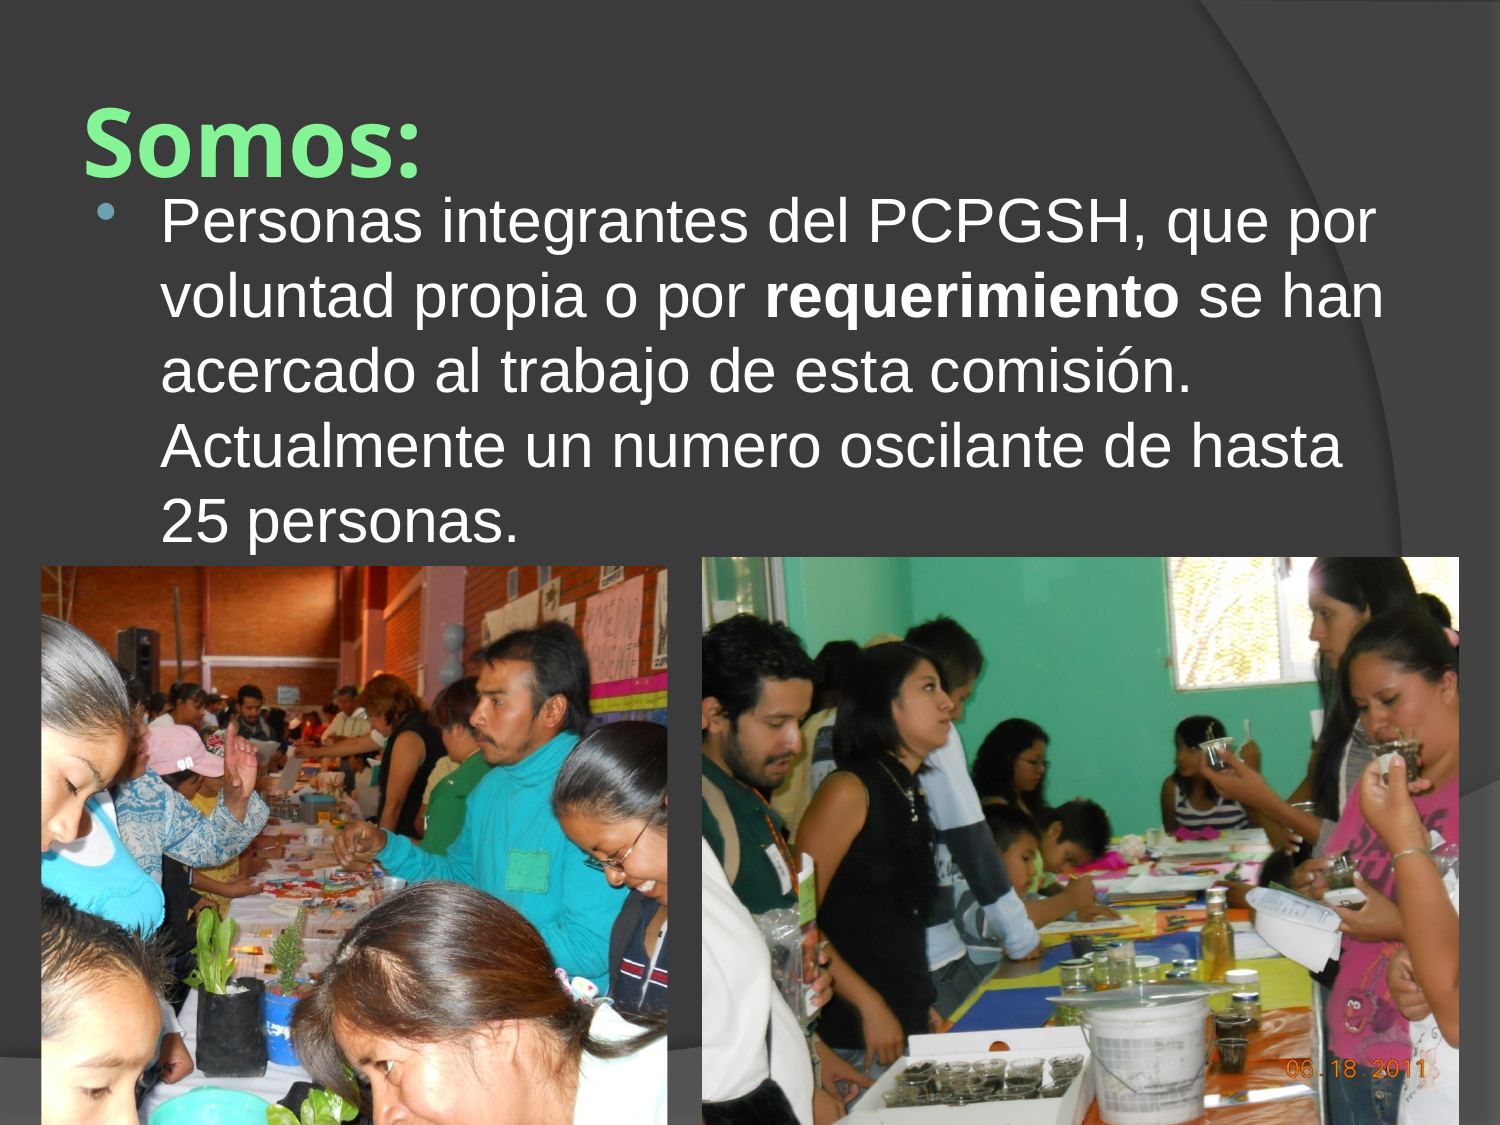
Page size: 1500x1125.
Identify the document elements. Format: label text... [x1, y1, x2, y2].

picture [41, 565, 668, 1125]
title Somos: [75, 45, 1300, 233]
picture [702, 557, 1459, 1125]
list Personas integrantes del PCPGSH, que por voluntad propia o por requerimiento se han acercado al trabajo de esta comisión. Actualmente un numero oscilante de hasta 25 personas. [76, 172, 1427, 916]
